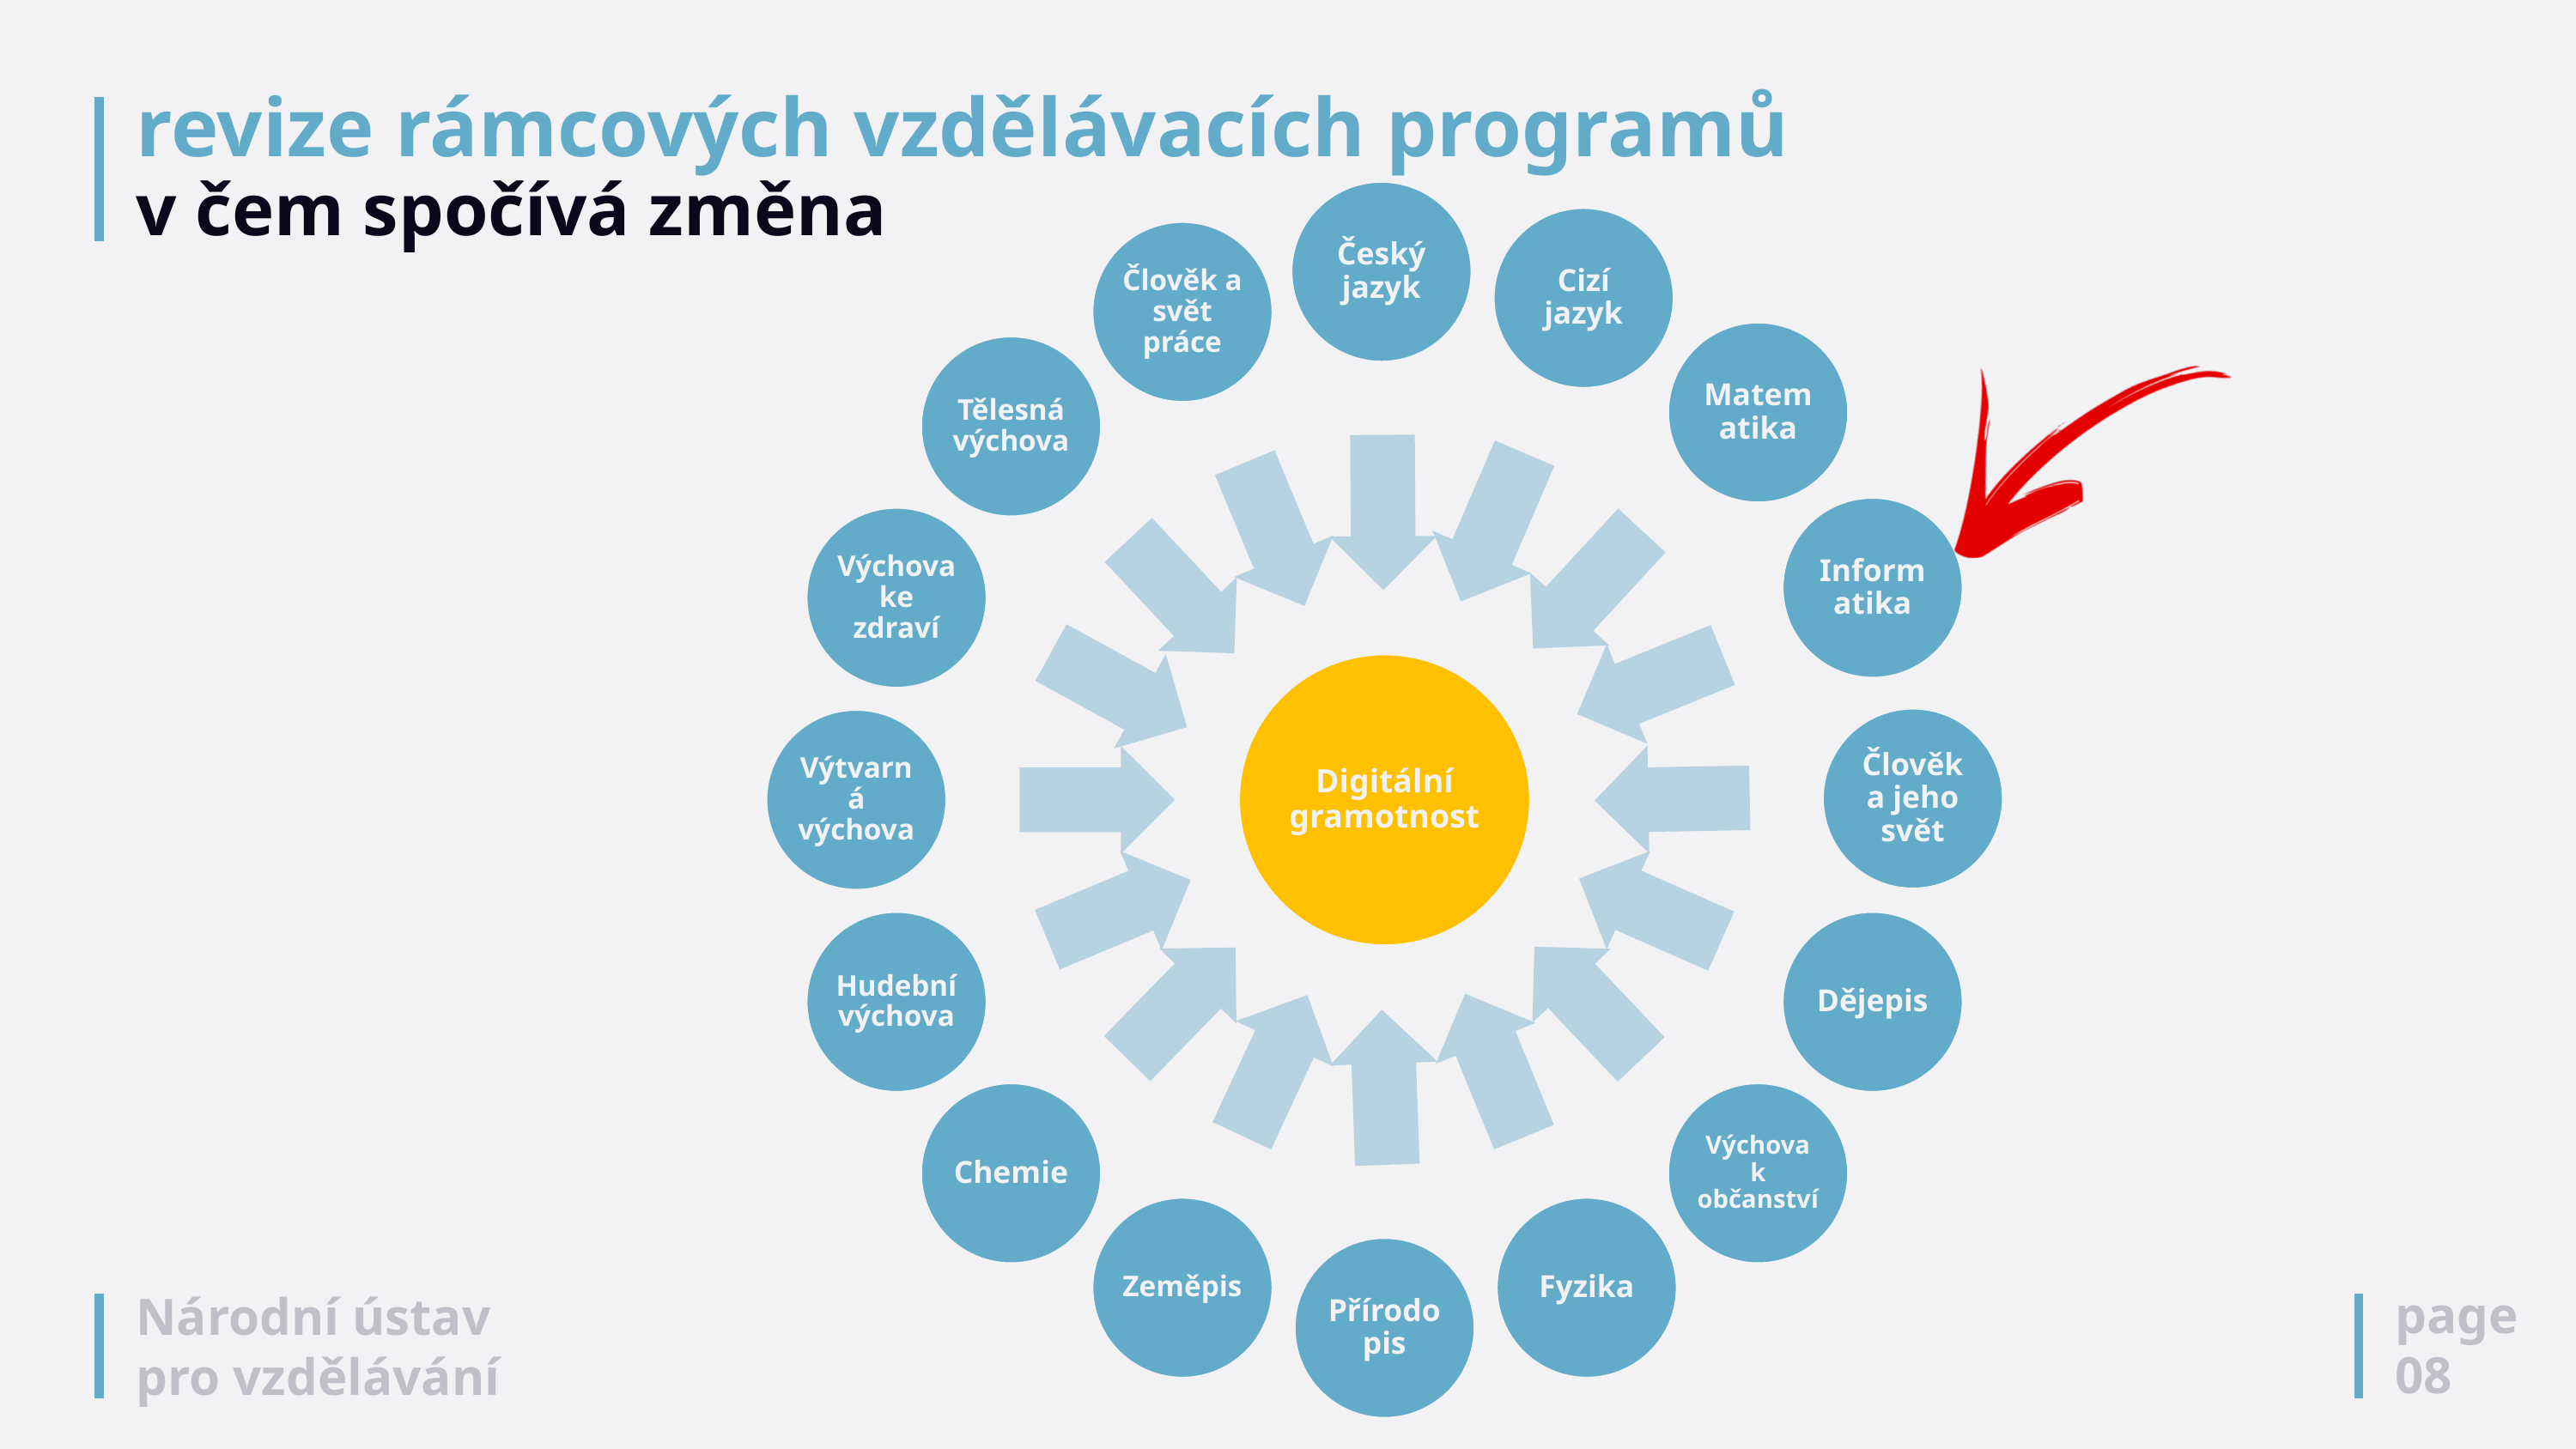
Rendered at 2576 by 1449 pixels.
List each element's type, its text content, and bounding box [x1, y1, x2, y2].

slide_number page 08 [2383, 1277, 2576, 1412]
picture [1947, 359, 2237, 549]
title revize rámcových vzdělávacích programů v čem spočívá změna [123, 80, 2308, 259]
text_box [483, 187, 2287, 1412]
